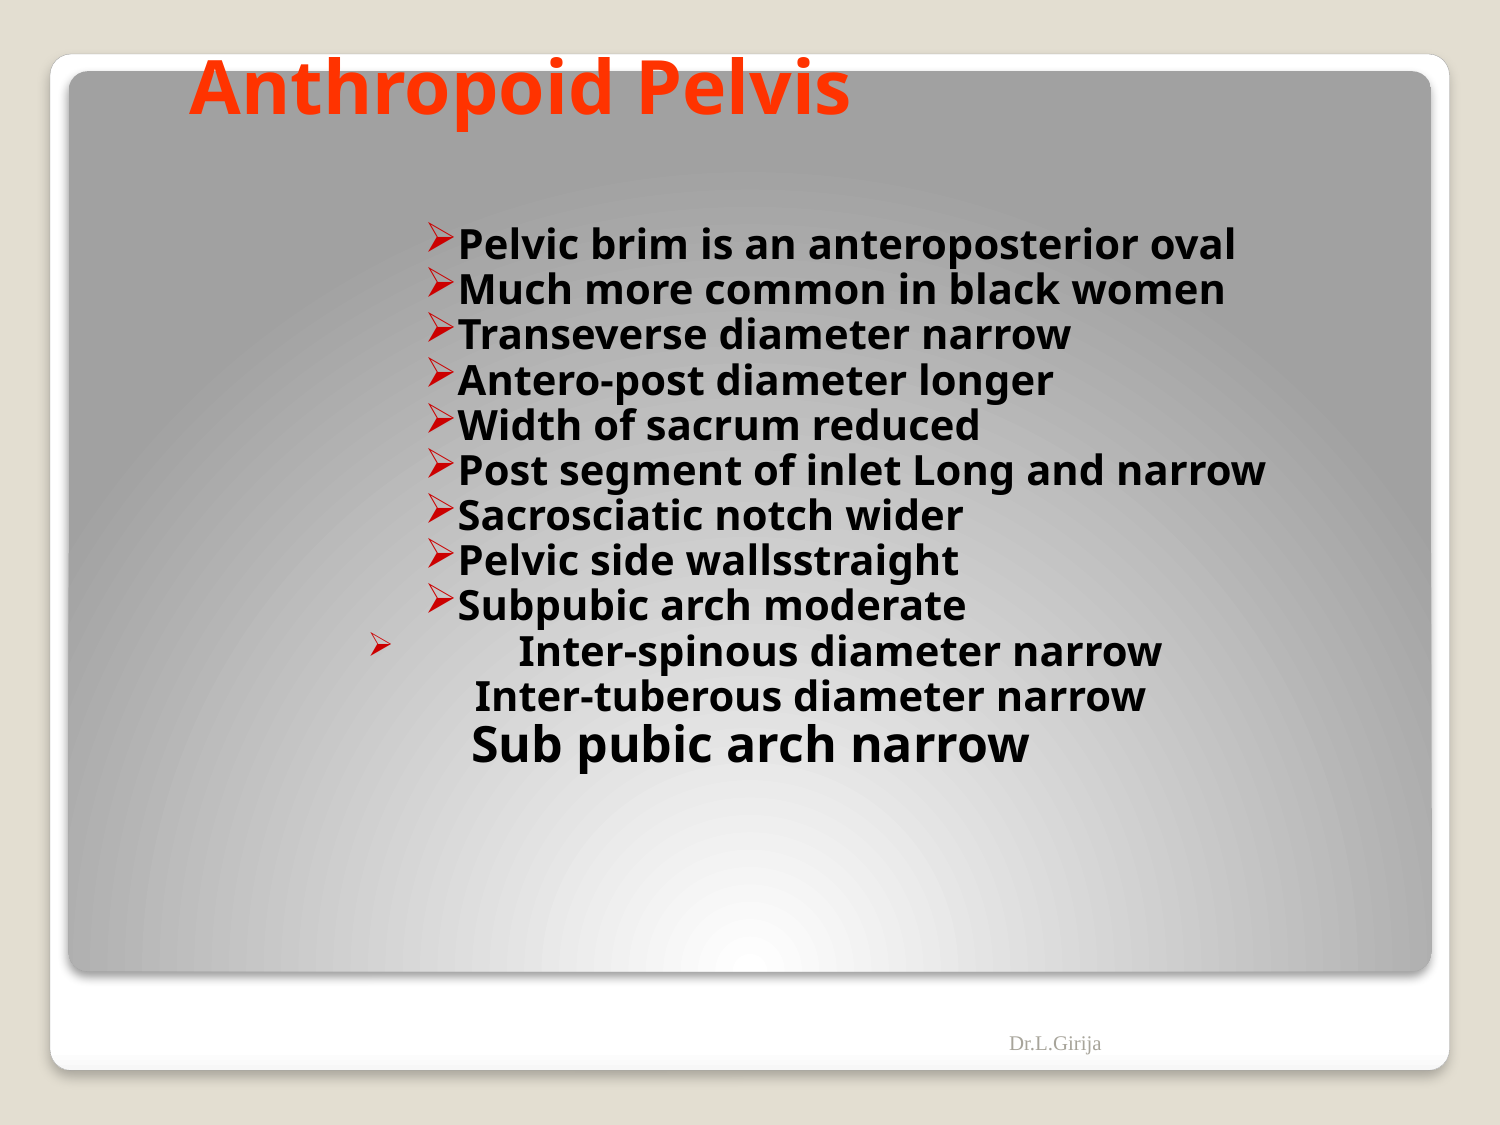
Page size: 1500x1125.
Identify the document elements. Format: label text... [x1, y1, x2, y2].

footer Dr.L.Girija [994, 1002, 1370, 1063]
list Pelvic brim is an anteroposterior oval Much more common in black women Transeverse diameter narrow Antero-post diameter longer Width of sacrum reduced Post segment of inlet Long and narrow Sacrosciatic notch wider Pelvic side wallsstraight Subpubic arch moderate Inter-spinous diameter narrow Inter-tuberous diameter narrow Sub pubic arch narrow [337, 212, 1500, 888]
title Anthropoid Pelvis [174, 0, 1450, 138]
